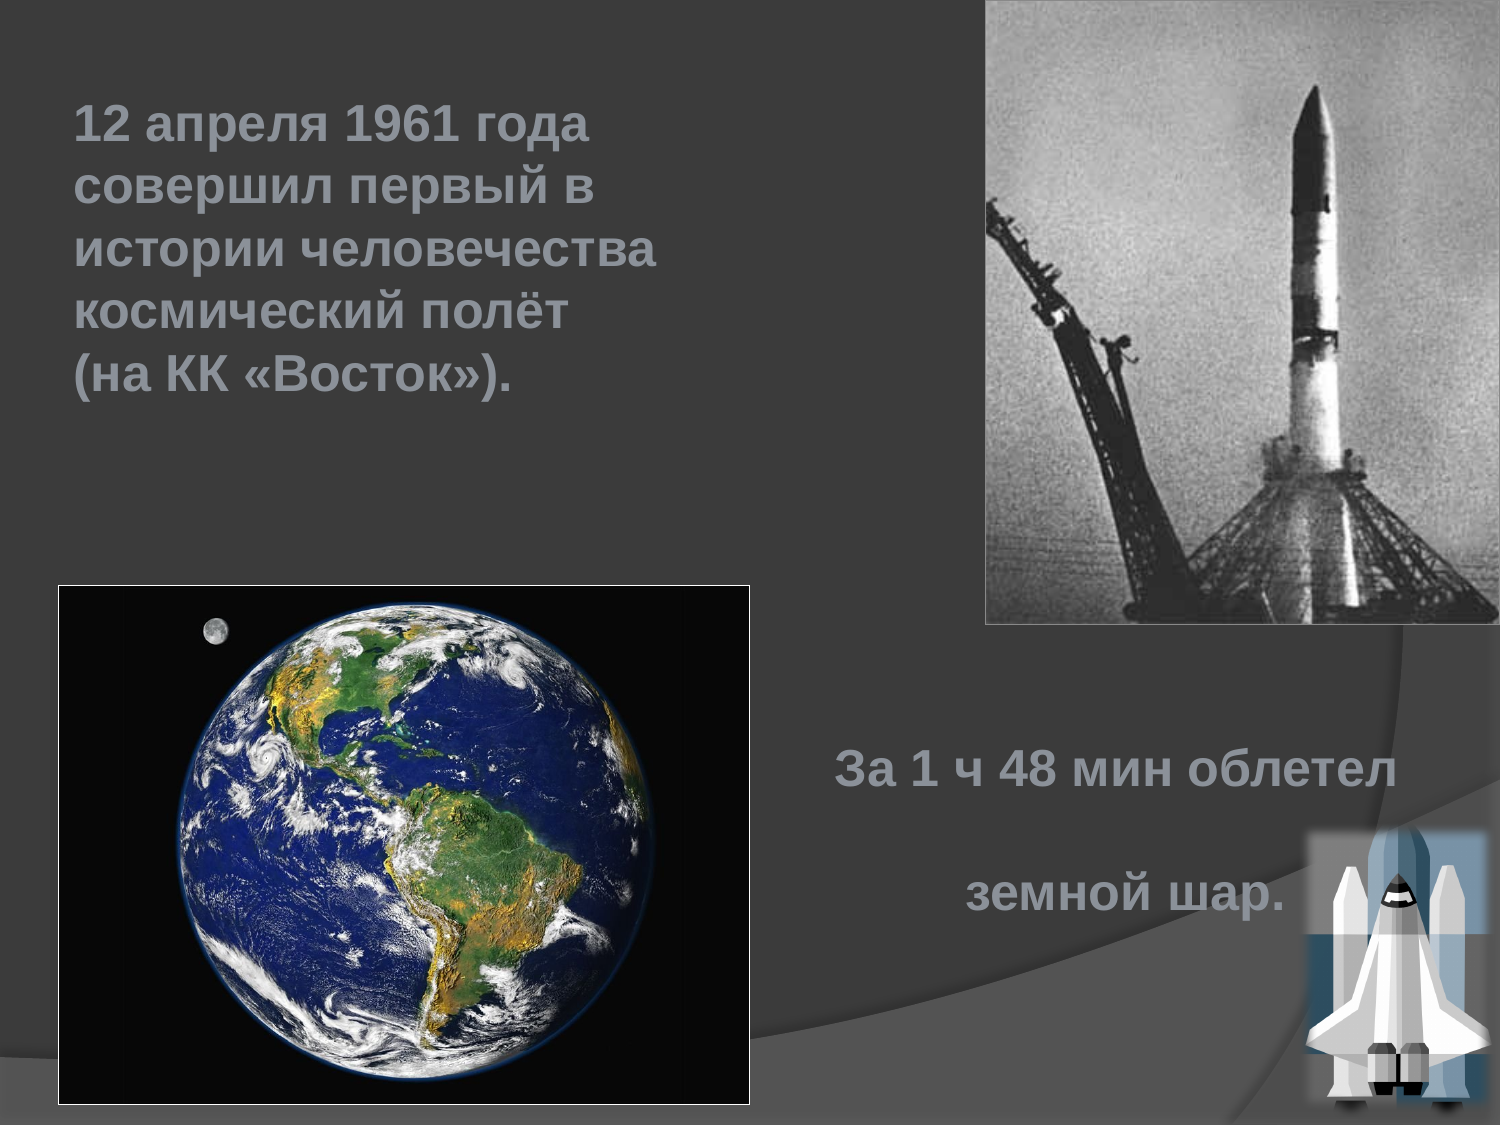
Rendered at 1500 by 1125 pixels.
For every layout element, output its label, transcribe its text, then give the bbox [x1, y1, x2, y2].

picture [985, 0, 1500, 626]
picture [1297, 808, 1500, 1125]
picture [58, 585, 751, 1105]
text_box За 1 ч 48 мин облетел земной шар. [820, 726, 1430, 929]
text_box 12 апреля 1961 года совершил первый в истории человечества космический полёт (на КК «Восток»). [58, 81, 762, 410]
